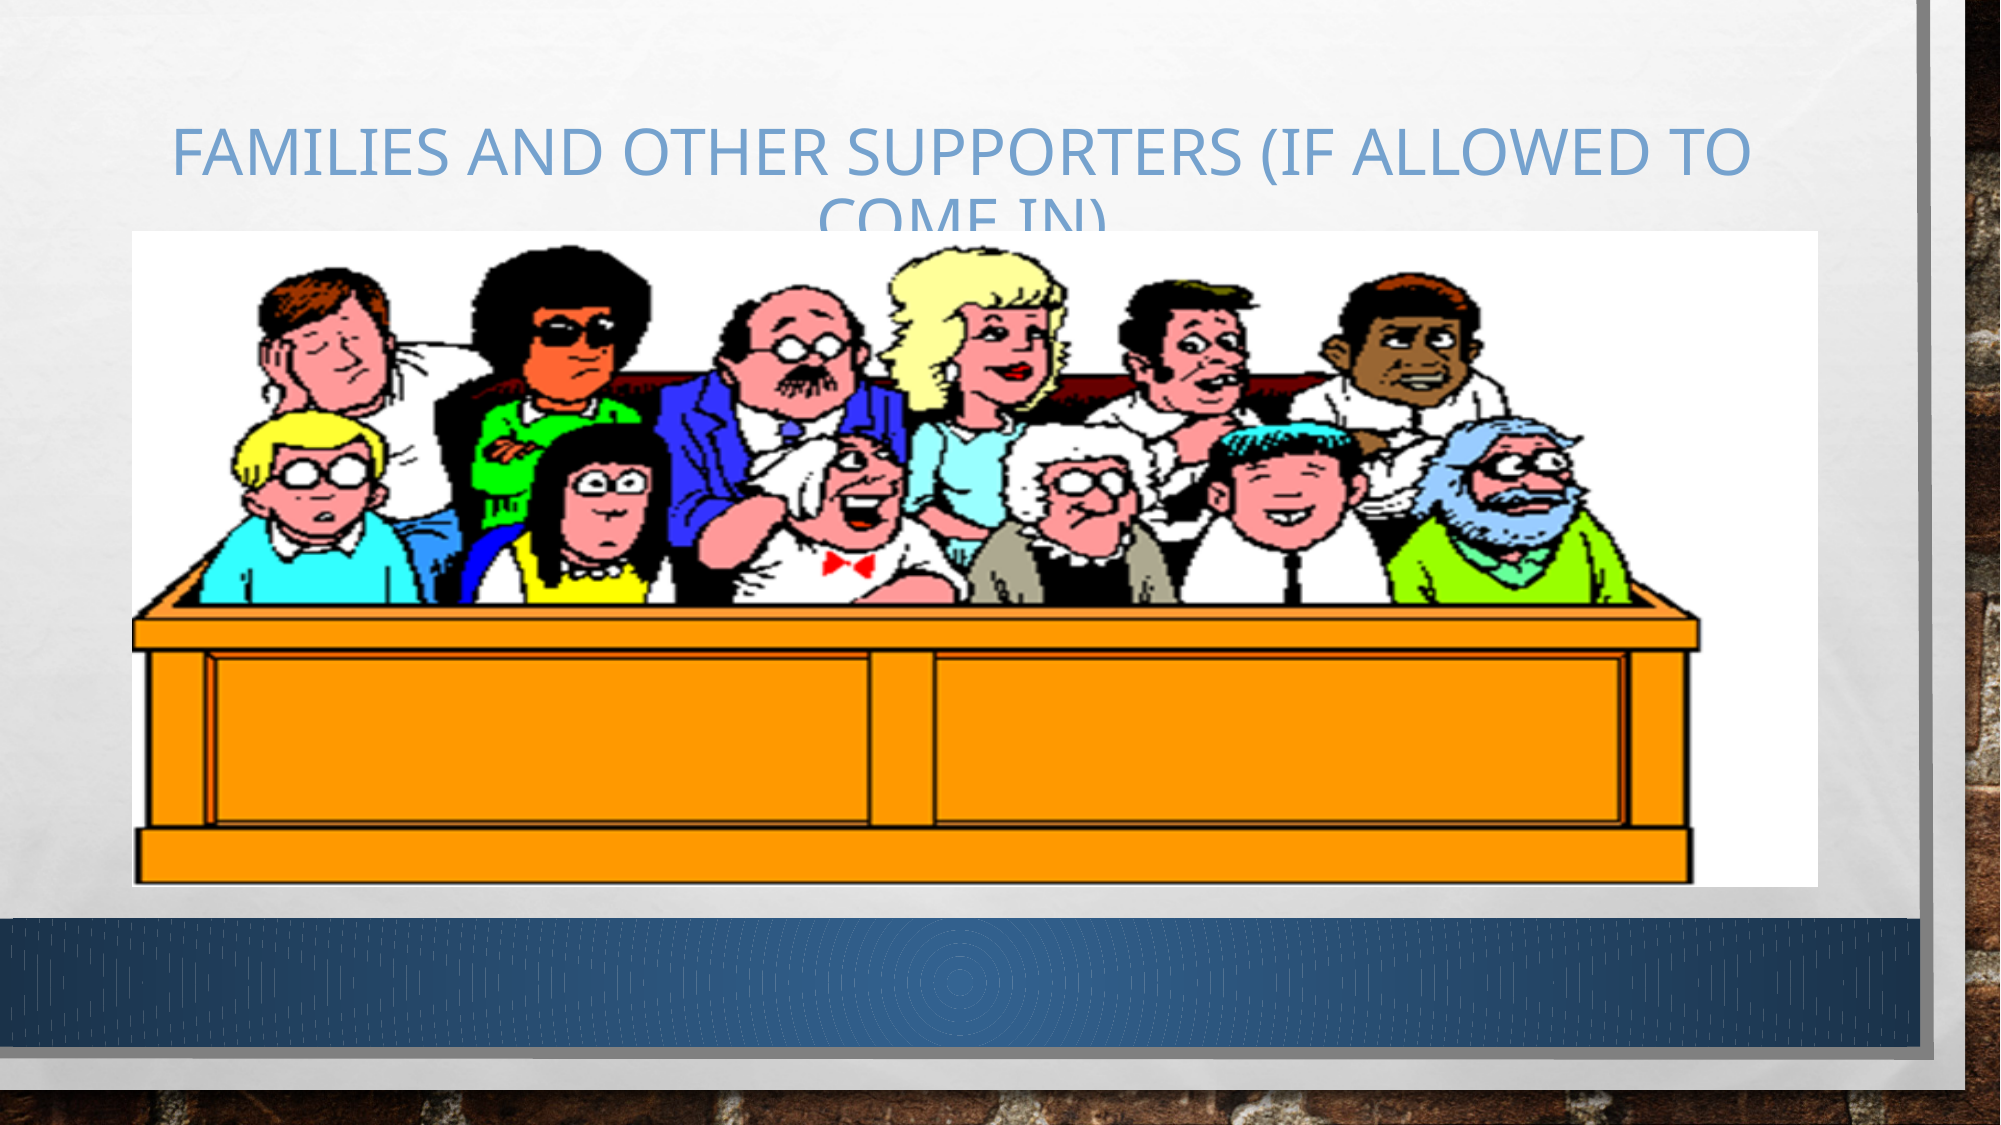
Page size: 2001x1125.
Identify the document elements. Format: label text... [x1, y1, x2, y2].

picture [0, 0, 2000, 1125]
picture [132, 231, 1819, 887]
title Families and other supporters (if allowed to come in) [105, 112, 1818, 267]
